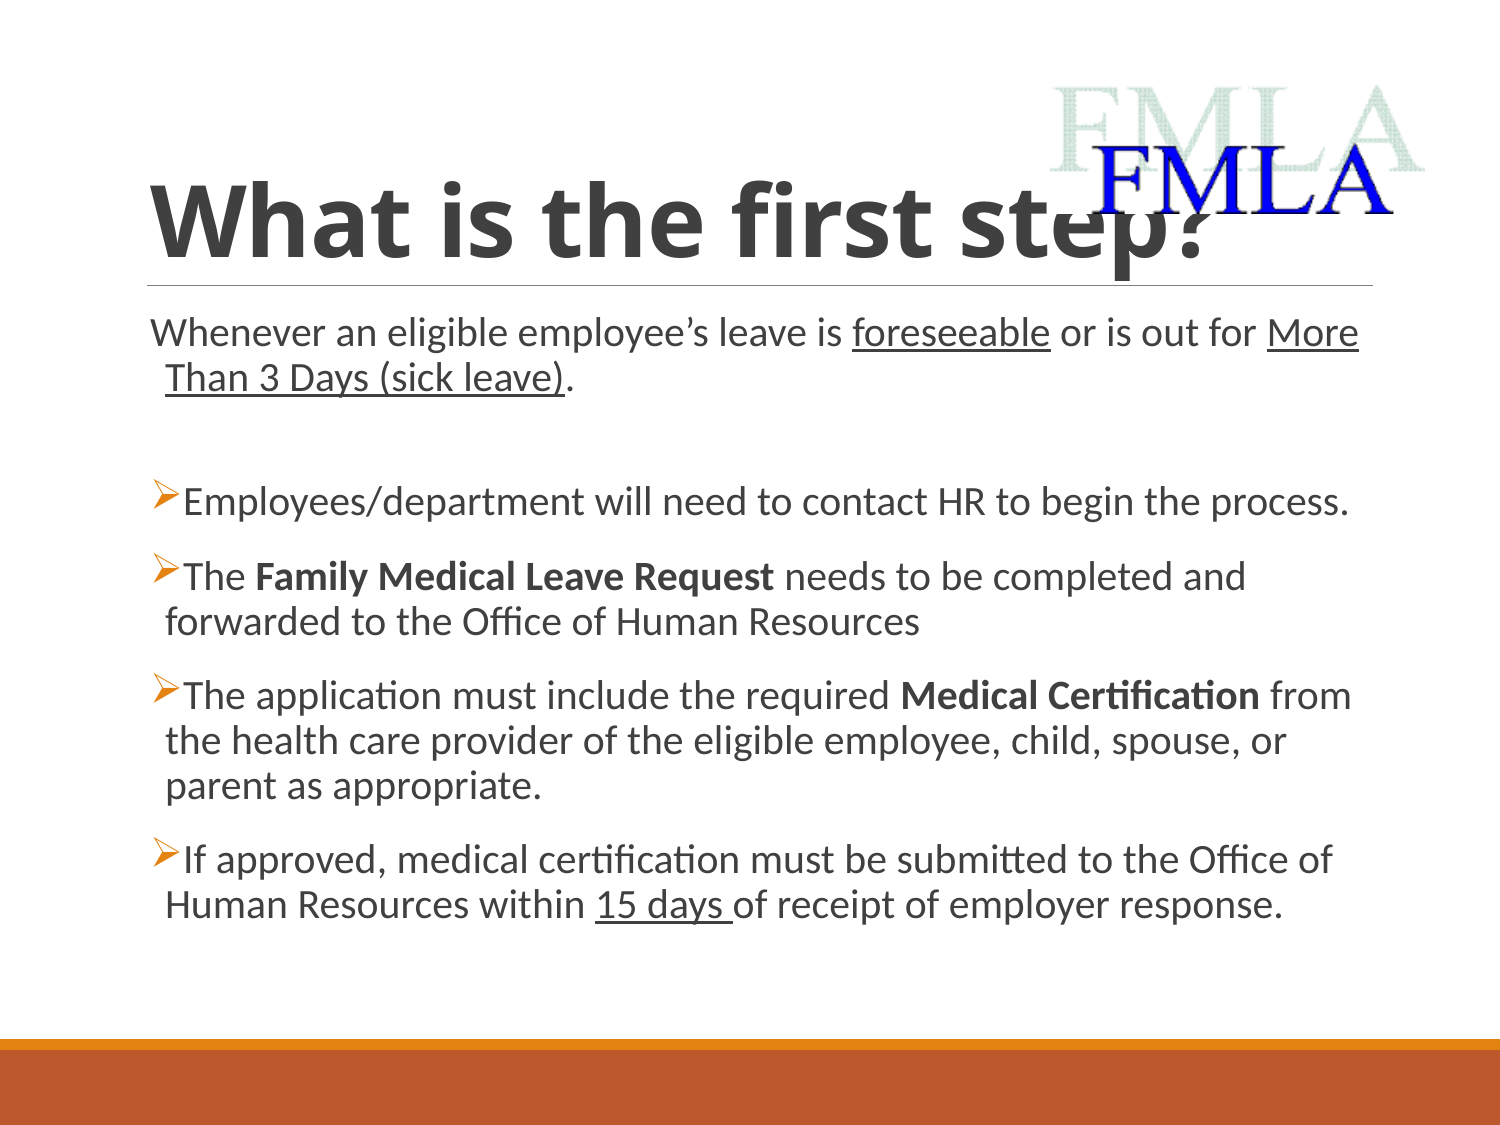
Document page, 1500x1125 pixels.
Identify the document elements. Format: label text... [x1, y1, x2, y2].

picture [1049, 85, 1426, 215]
list Whenever an eligible employee’s leave is foreseeable or is out for More Than 3 Days (sick leave). Employees/department will need to contact HR to begin the process. The Family Medical Leave Request needs to be completed and forwarded to the Office of Human Resources The application must include the required Medical Certification from the health care provider of the eligible employee, child, spouse, or parent as appropriate. If approved, medical certification must be submitted to the Office of Human Resources within 15 days of receipt of employer response. [150, 302, 1373, 963]
title What is the first step? [135, 149, 1373, 285]
